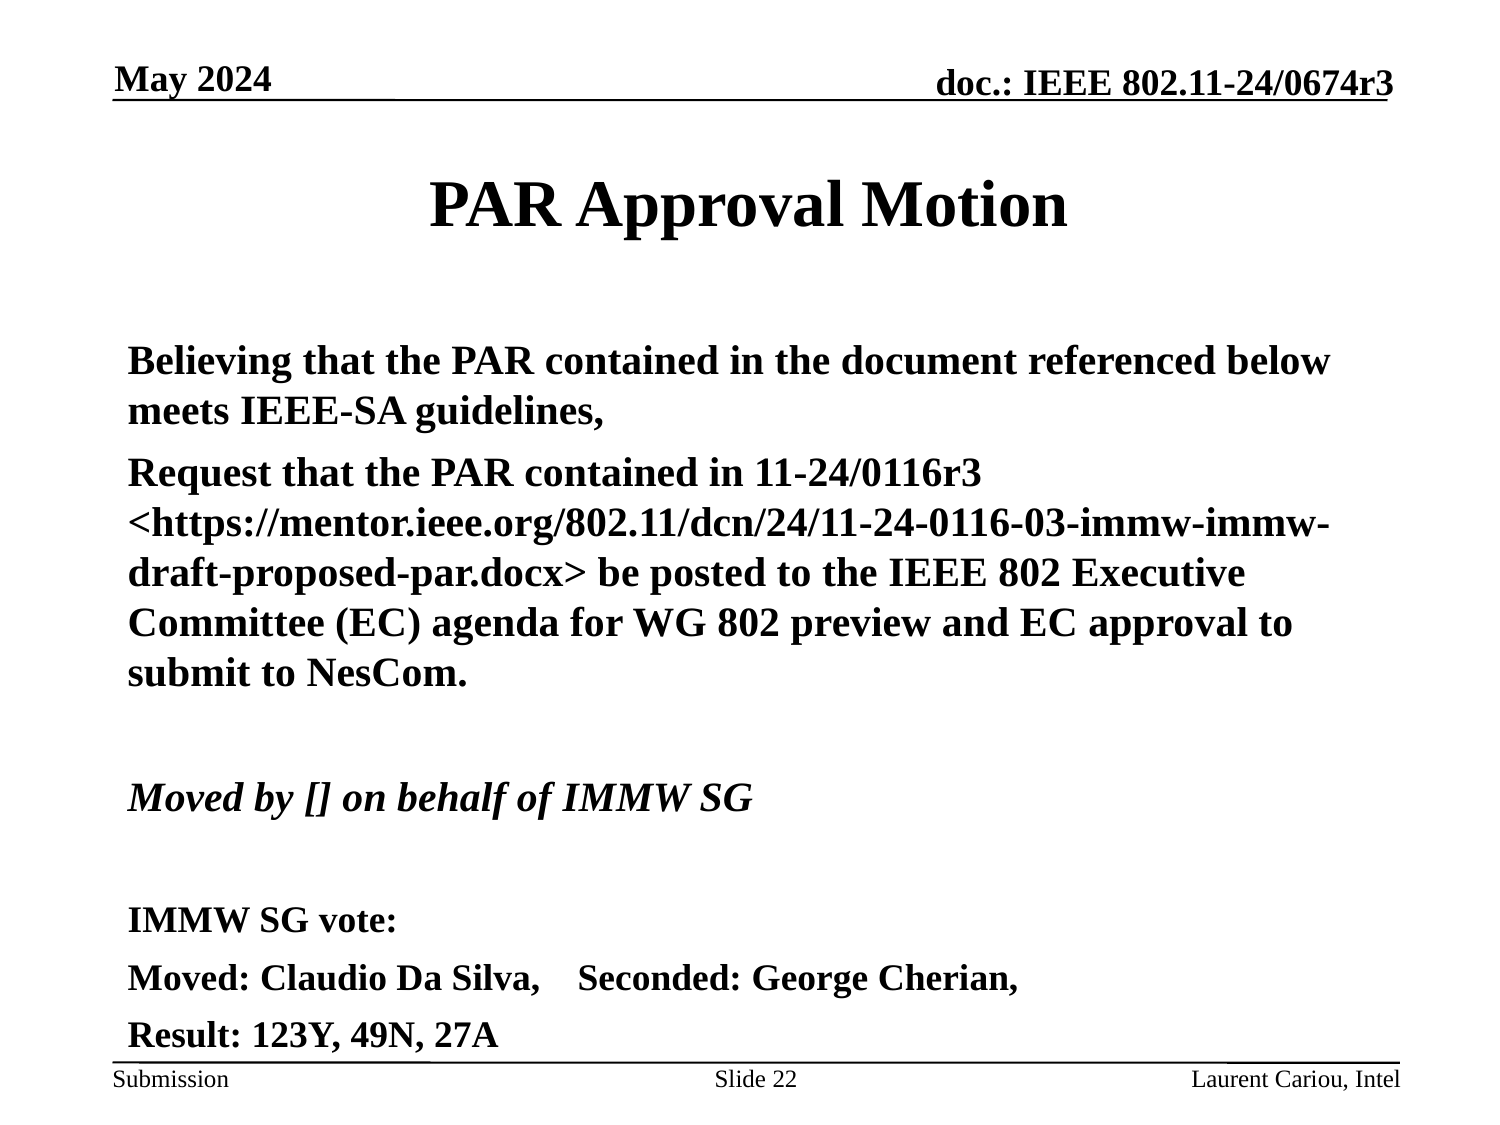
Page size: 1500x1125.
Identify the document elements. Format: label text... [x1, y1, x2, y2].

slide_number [114, 54, 423, 100]
list Believing that the PAR contained in the document referenced below meets IEEE-SA guidelines, Request that the PAR contained in 11-24/0116r3 <https://mentor.ieee.org/802.11/dcn/24/11-24-0116-03-immw-immw-draft-proposed-par.docx> be posted to the IEEE 802 Executive Committee (EC) agenda for WG 802 preview and EC approval to submit to NesCom. Moved by [] on behalf of IMMW SG IMMW SG vote: Moved: Claudio Da Silva, Seconded: George Cherian, Result: 123Y, 49N, 27A [112, 324, 1388, 1000]
title PAR Approval Motion [112, 112, 1388, 288]
footer Laurent Cariou, Intel [878, 1061, 1402, 1093]
slide_number Slide 22 [712, 1061, 800, 1123]
